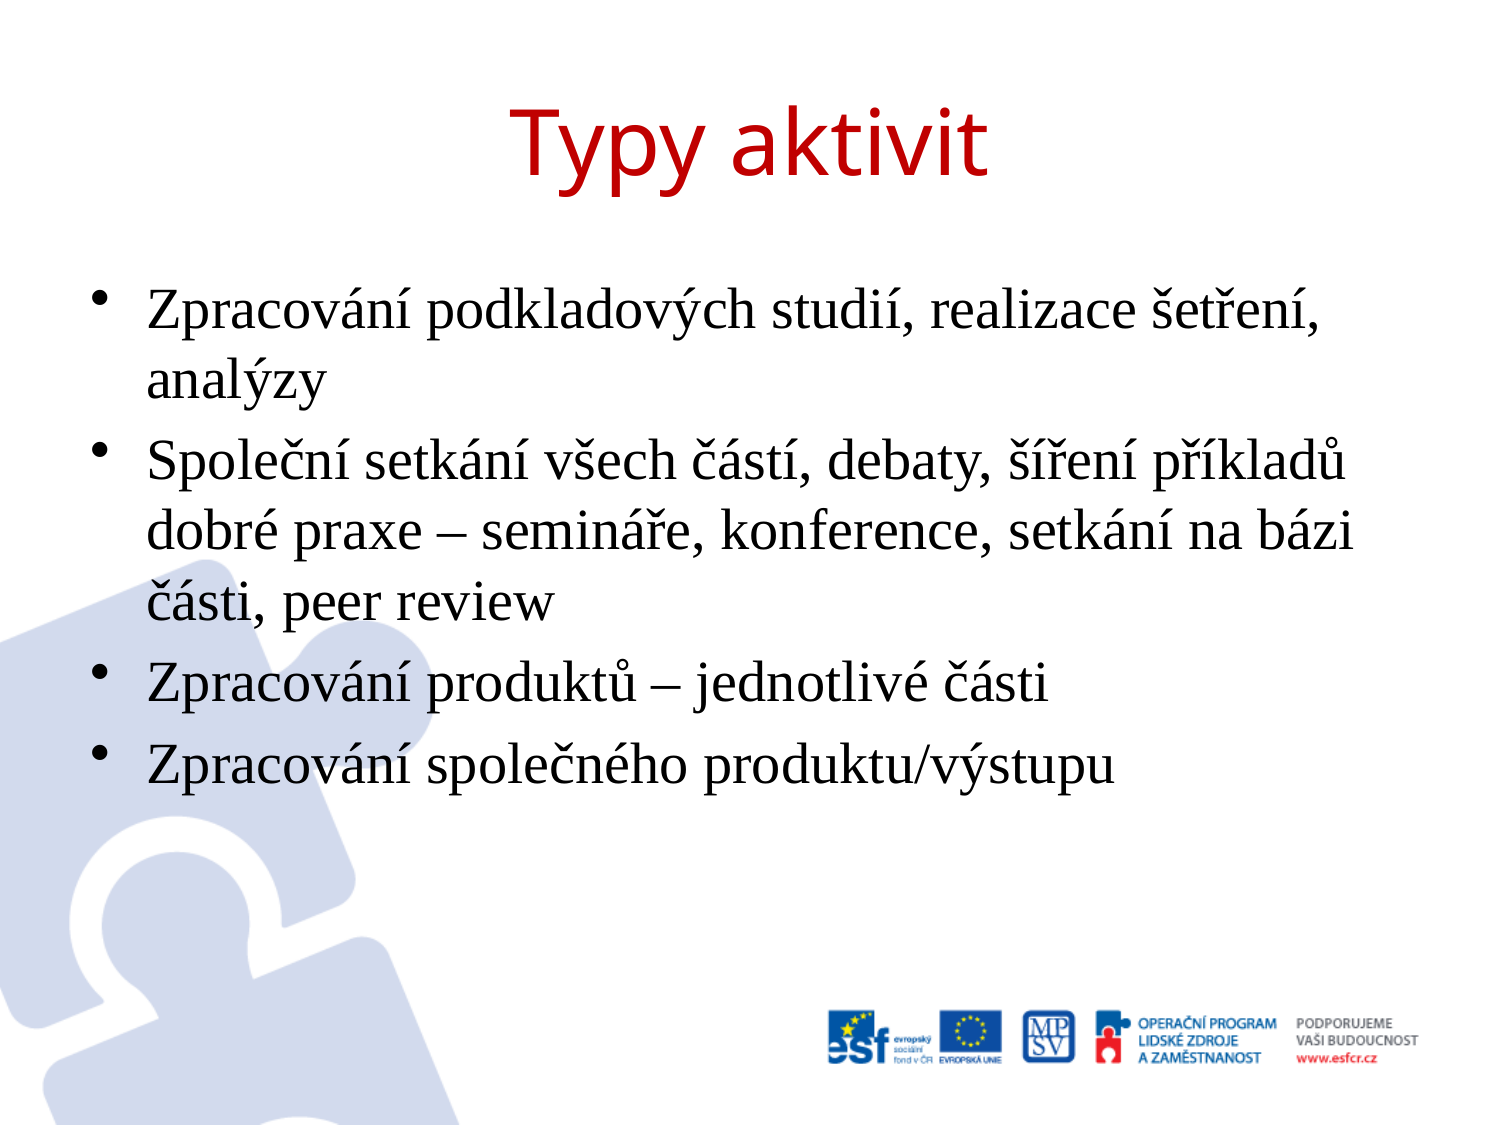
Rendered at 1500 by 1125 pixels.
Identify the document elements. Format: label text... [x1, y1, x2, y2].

list Zpracování podkladových studií, realizace šetření, analýzy Společní setkání všech částí, debaty, šíření příkladů dobré praxe – semináře, konference, setkání na bázi části, peer review Zpracování produktů – jednotlivé části Zpracování společného produktu/výstupu [75, 262, 1425, 1005]
title Typy aktivit [75, 45, 1425, 233]
picture [0, 0, 1500, 1125]
